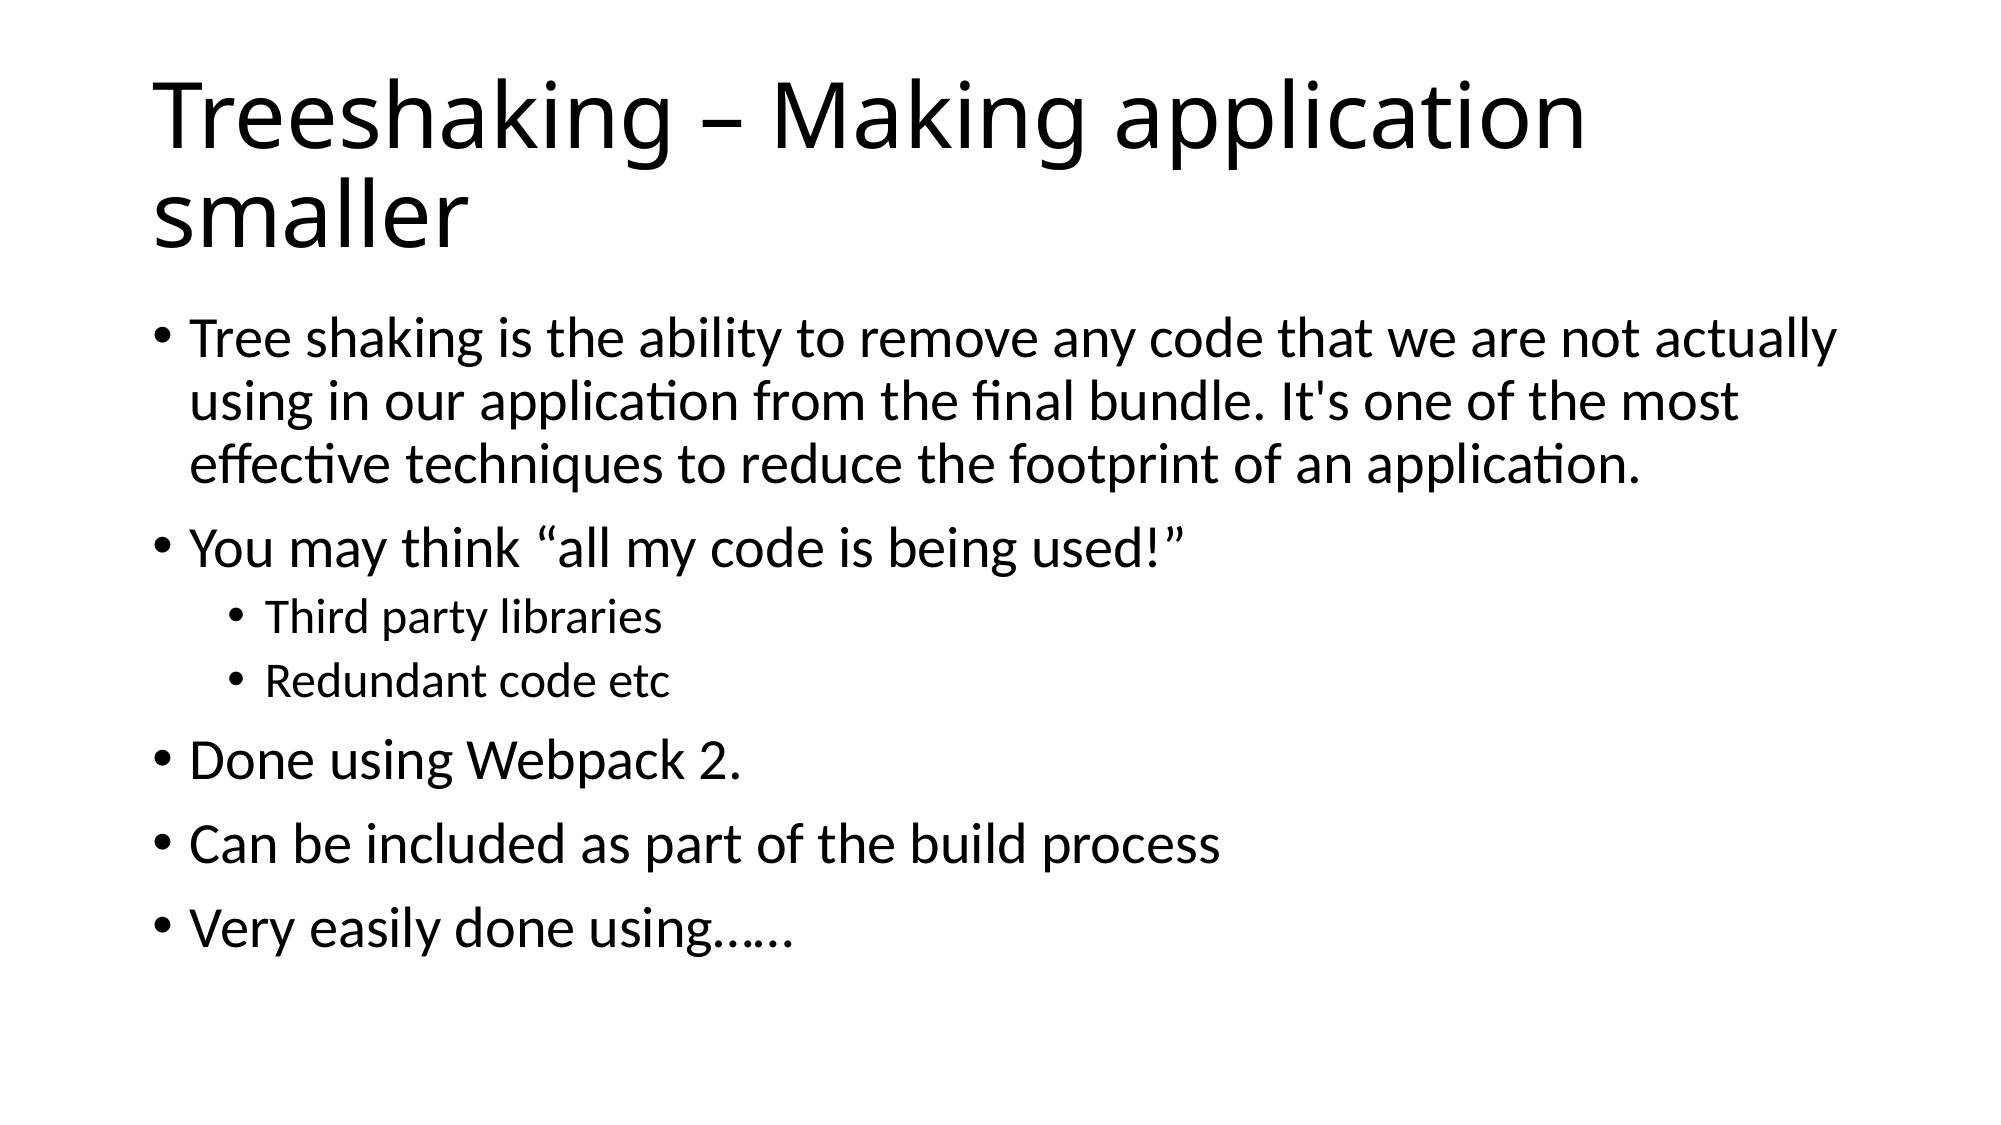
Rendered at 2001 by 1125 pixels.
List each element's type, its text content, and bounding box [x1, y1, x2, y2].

list Tree shaking is the ability to remove any code that we are not actually using in our application from the final bundle. It's one of the most effective techniques to reduce the footprint of an application. You may think “all my code is being used!” Third party libraries Redundant code etc Done using Webpack 2. Can be included as part of the build process Very easily done using…… [137, 299, 1863, 1014]
title Treeshaking – Making application smaller [137, 59, 1863, 278]
